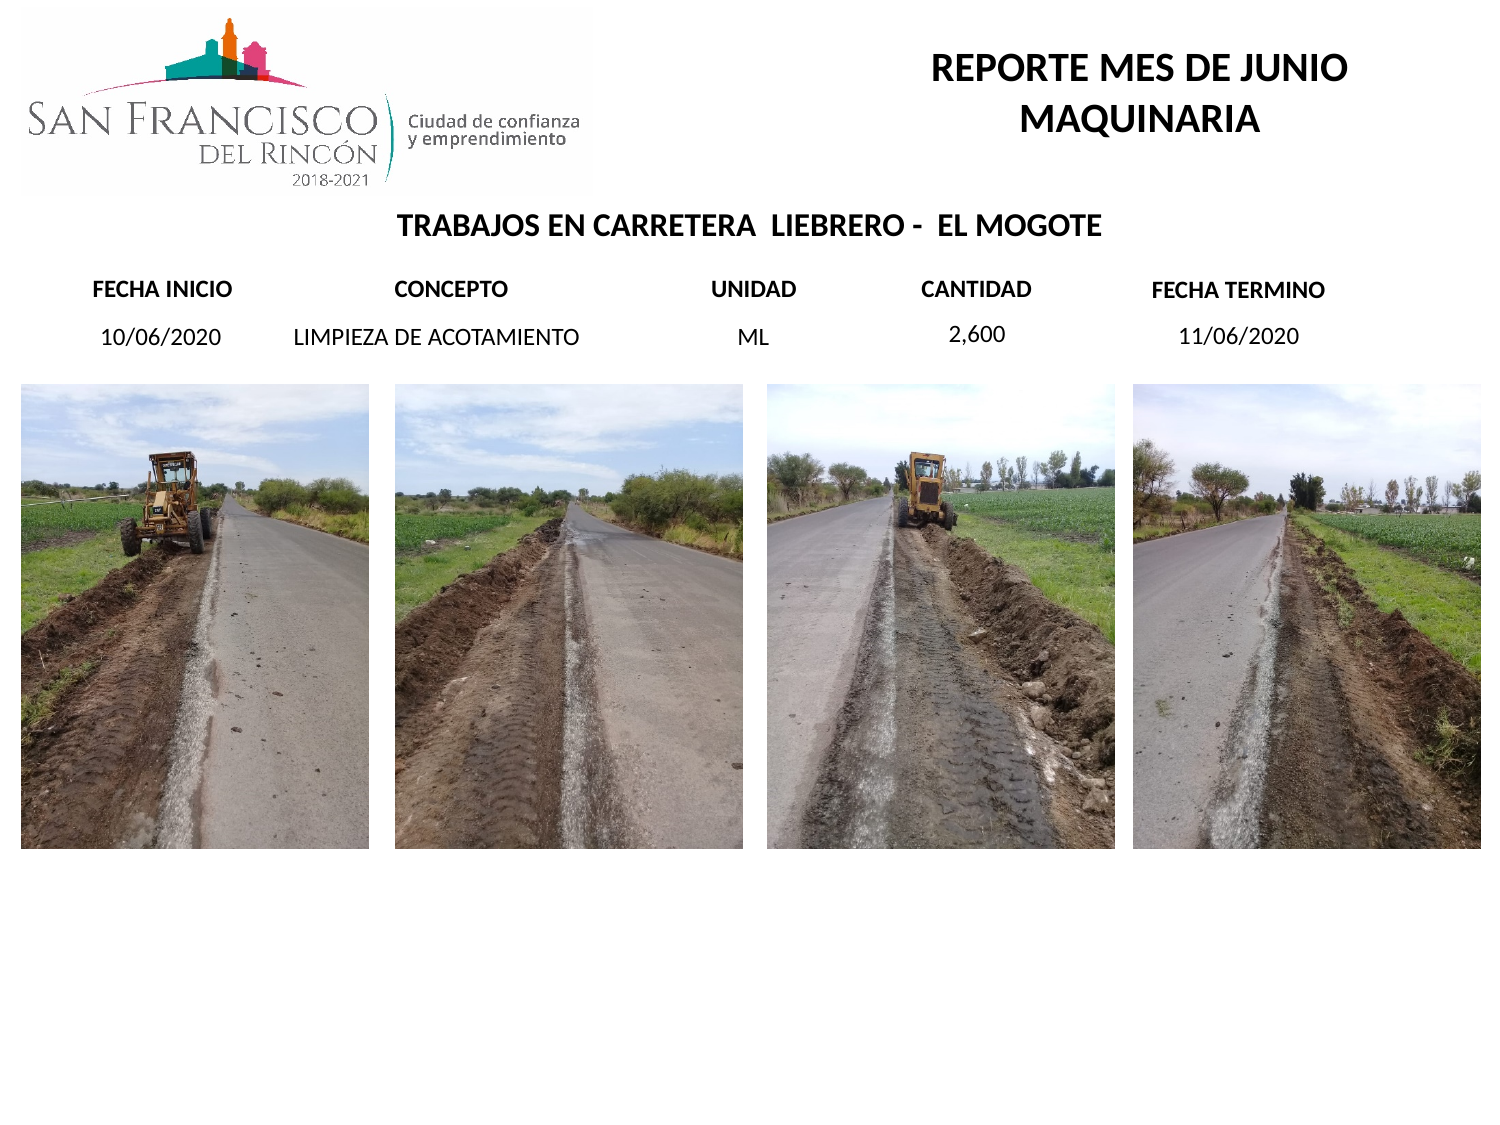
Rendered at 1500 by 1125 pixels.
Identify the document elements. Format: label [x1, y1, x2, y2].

text_box [21, 32, 1487, 360]
picture [1133, 384, 1482, 849]
picture [395, 384, 744, 849]
picture [21, 384, 370, 849]
picture [766, 384, 1115, 849]
picture [21, 6, 594, 197]
